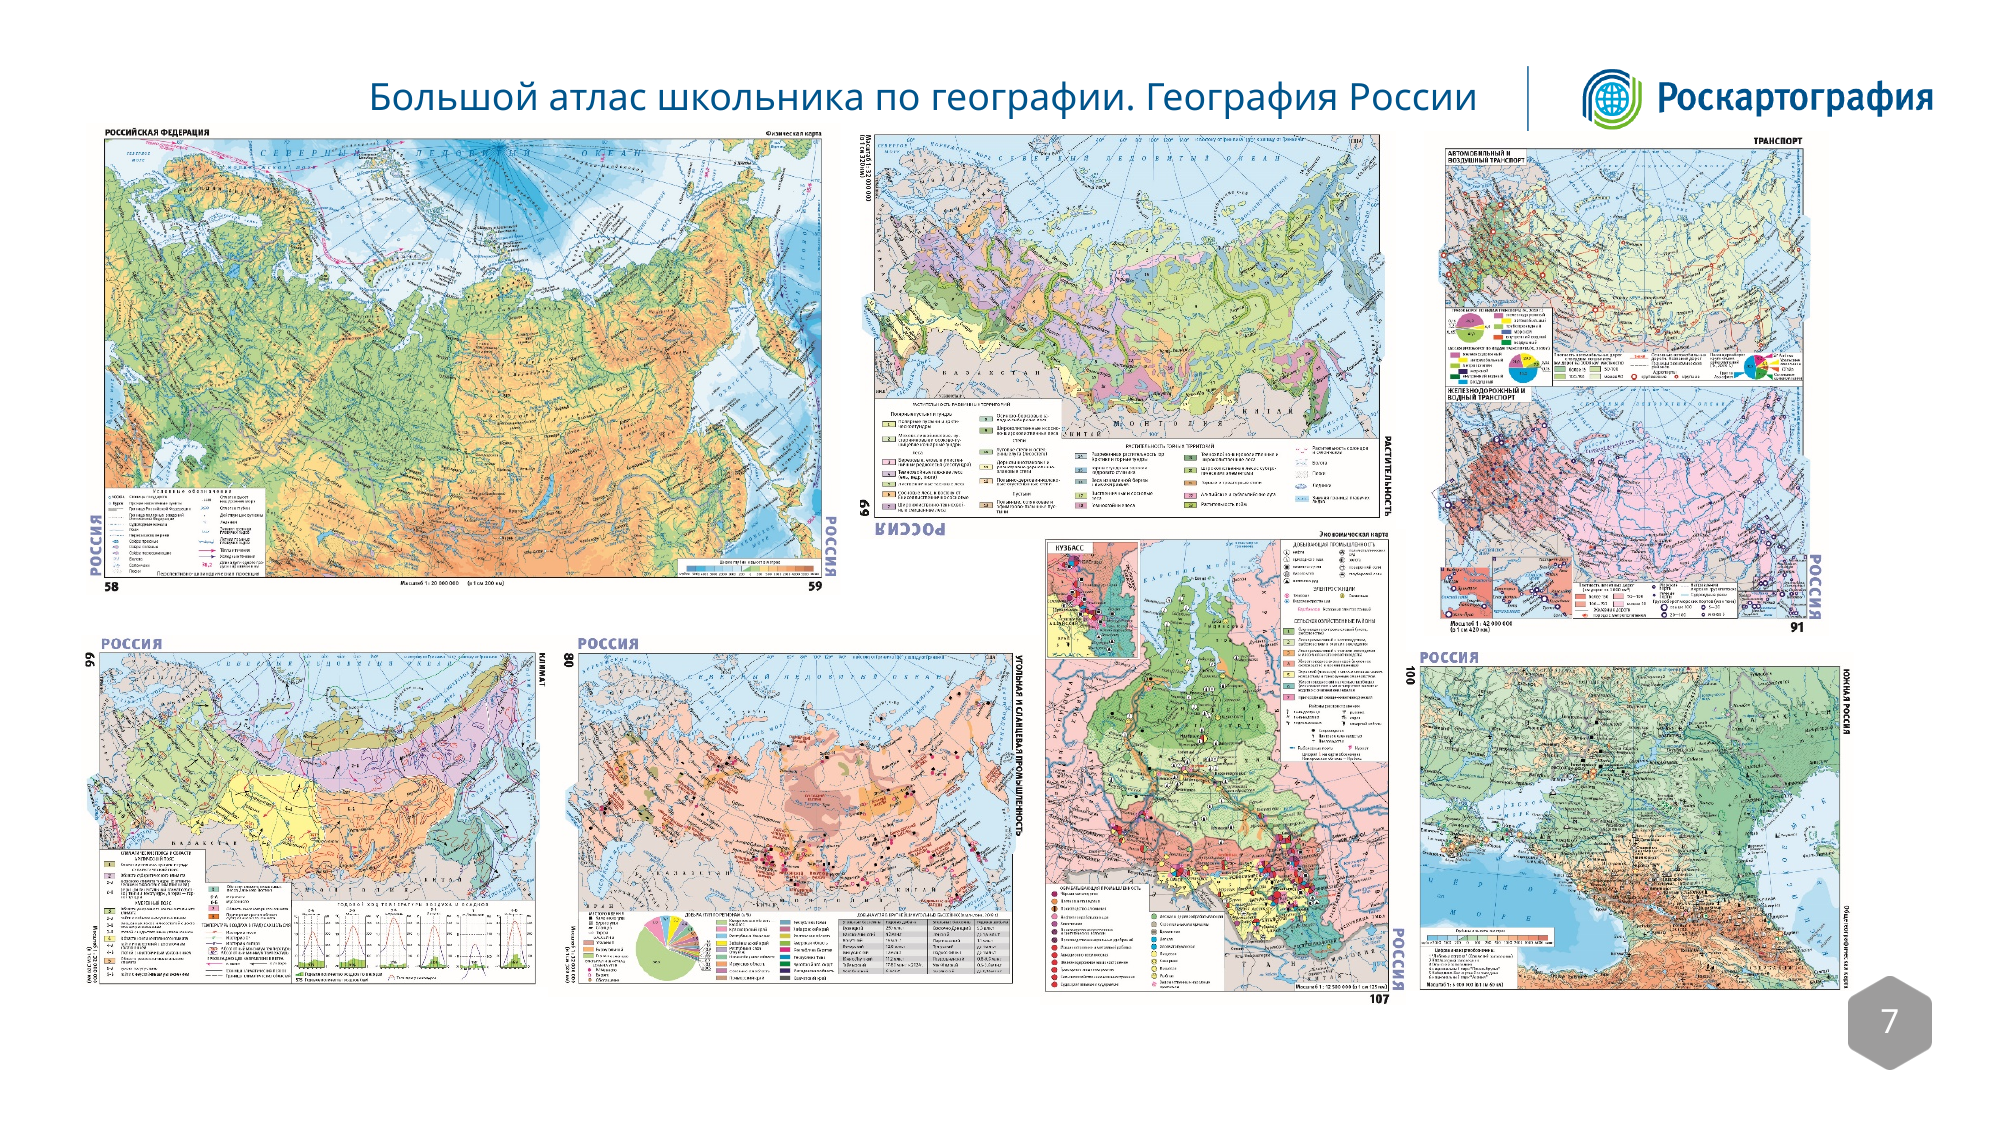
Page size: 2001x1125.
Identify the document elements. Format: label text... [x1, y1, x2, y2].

picture [1424, 64, 1938, 636]
subtitle Большой атлас школьника по географии. География России [86, 64, 1494, 132]
picture [81, 131, 1932, 1070]
picture [86, 123, 841, 595]
